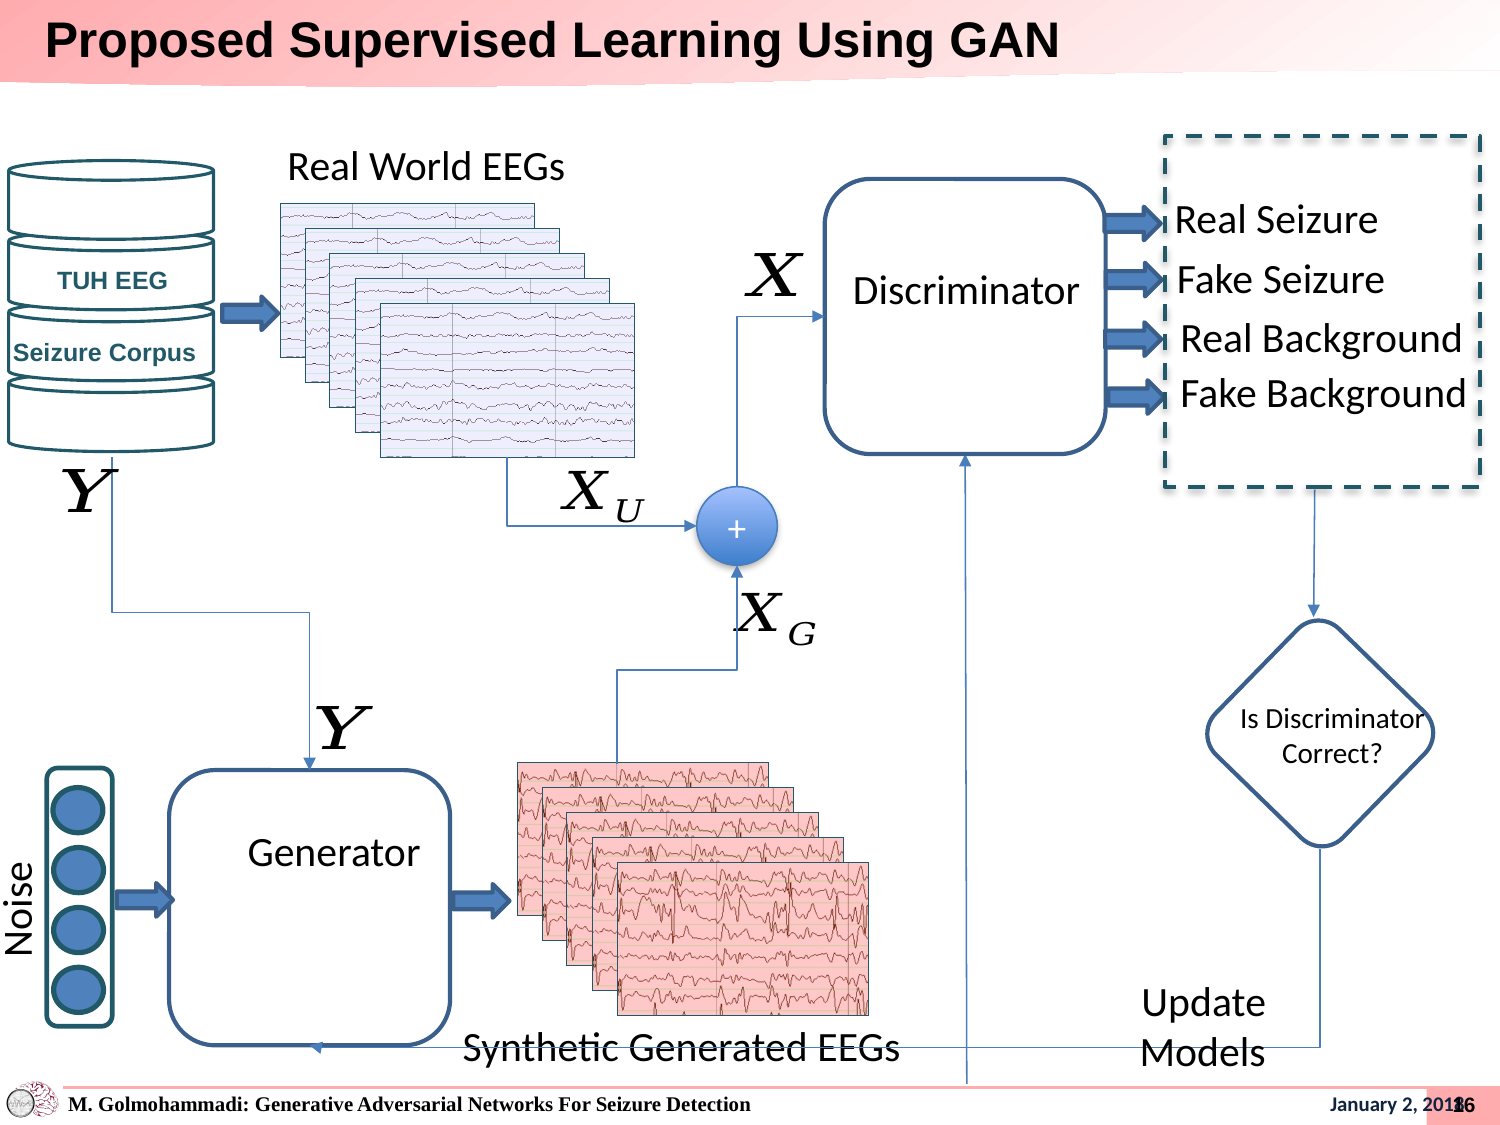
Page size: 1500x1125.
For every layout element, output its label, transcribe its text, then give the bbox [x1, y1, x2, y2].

picture [6, 1084, 59, 1118]
text_box Proposed Supervised Learning Using GAN [0, 0, 1500, 75]
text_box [0, 131, 1487, 1084]
